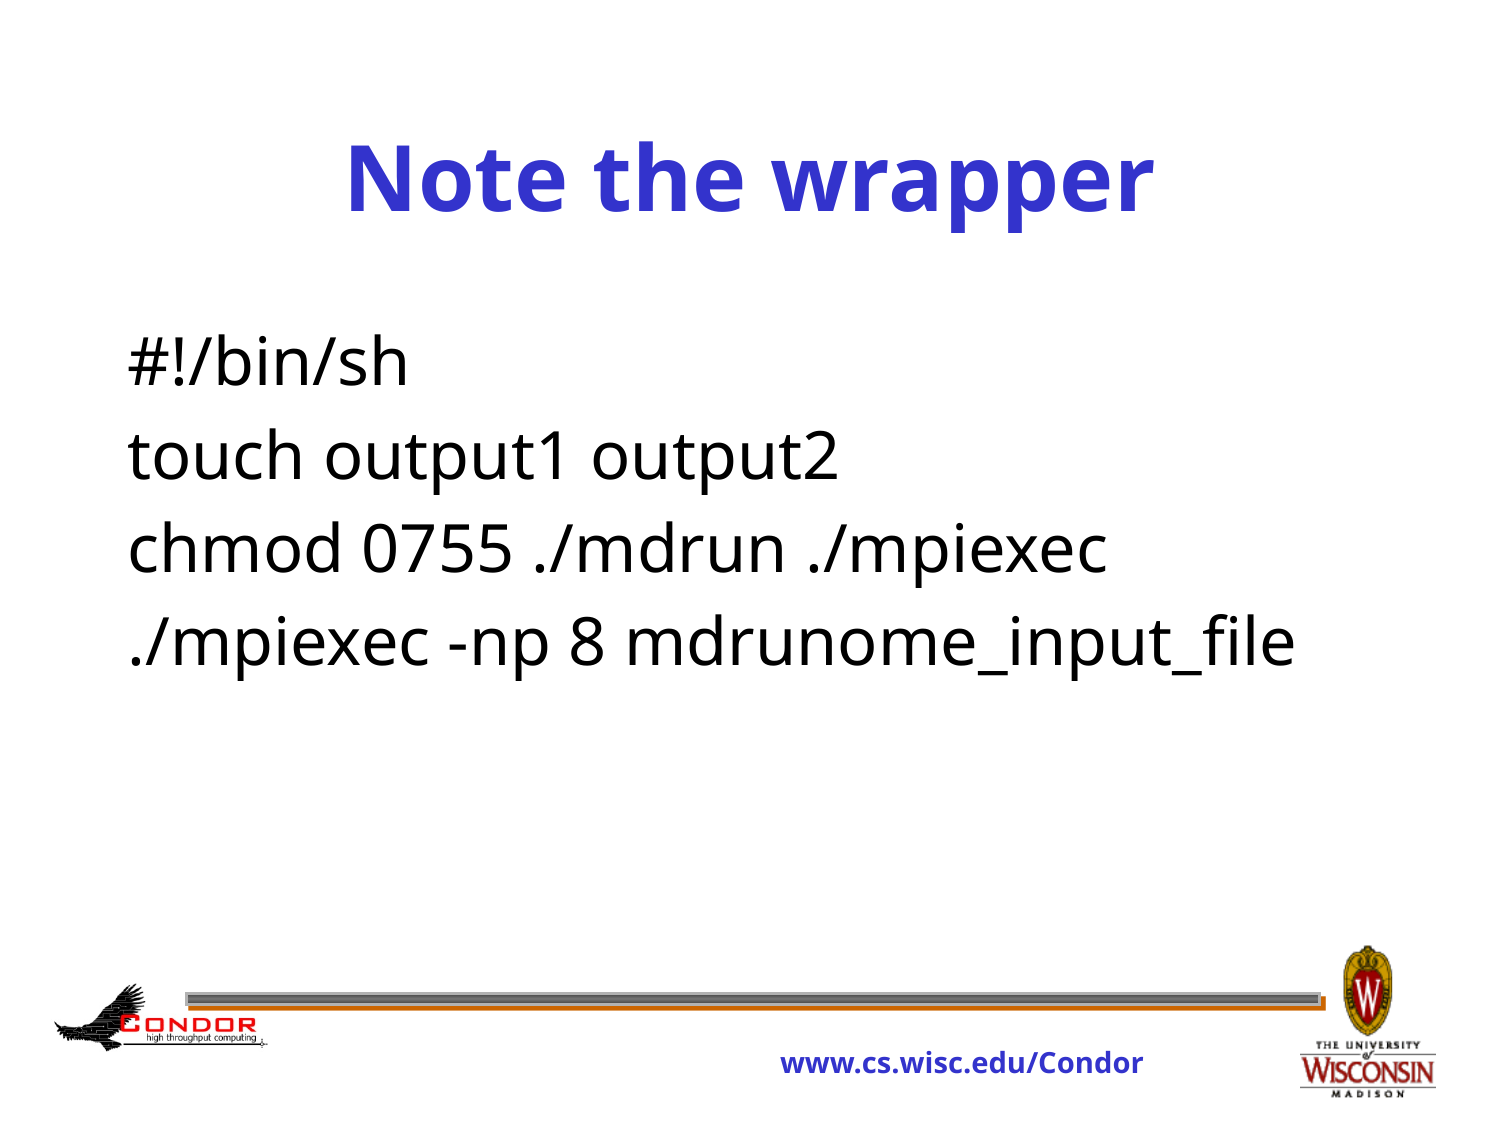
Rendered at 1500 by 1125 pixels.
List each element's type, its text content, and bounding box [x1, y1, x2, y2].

title Note the wrapper [112, 99, 1388, 251]
picture [50, 980, 268, 1054]
picture [1300, 944, 1436, 1101]
list #!/bin/sh touch output1 output2 chmod 0755 ./mdrun ./mpiexec ./mpiexec -np 8 mdrunome_input_file [112, 311, 1388, 926]
